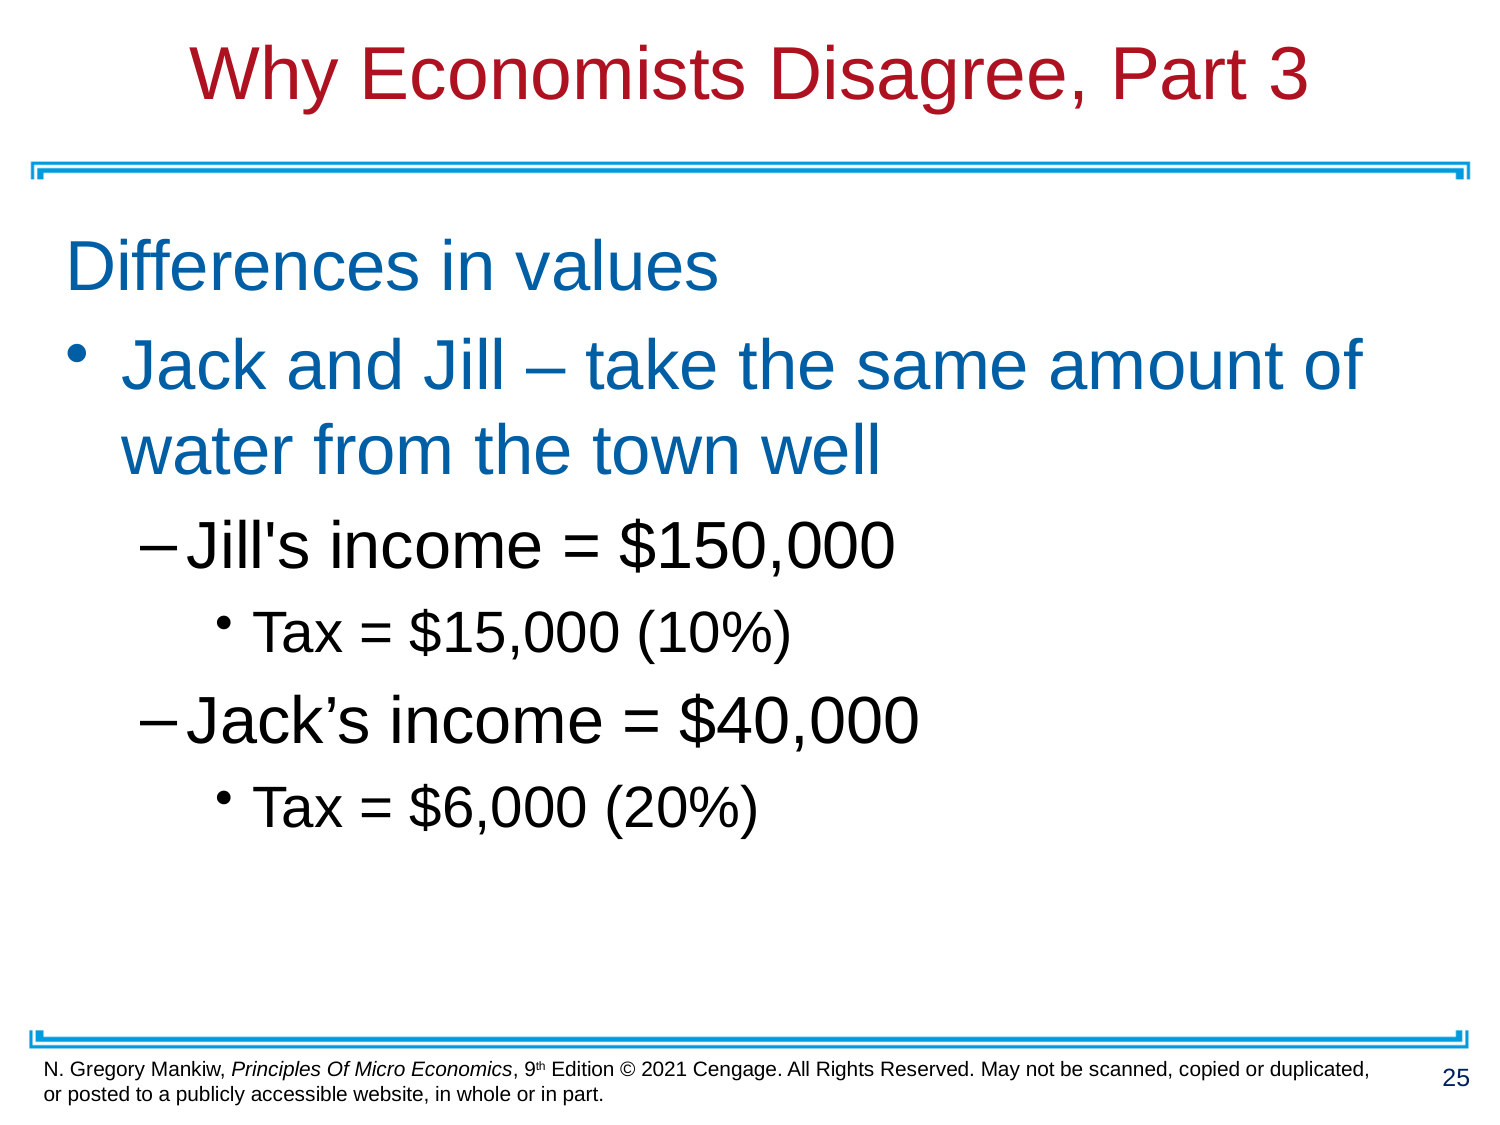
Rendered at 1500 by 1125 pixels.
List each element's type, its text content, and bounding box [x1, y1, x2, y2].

picture [25, 154, 1475, 186]
picture [25, 1024, 1475, 1057]
title Why Economists Disagree, Part 3 [86, 16, 1414, 158]
slide_number 25 [1412, 1052, 1500, 1117]
list Differences in values Jack and Jill – take the same amount of water from the town well Jill's income = $150,000 Tax = $15,000 (10%) Jack’s income = $40,000 Tax = $6,000 (20%) [50, 212, 1459, 882]
